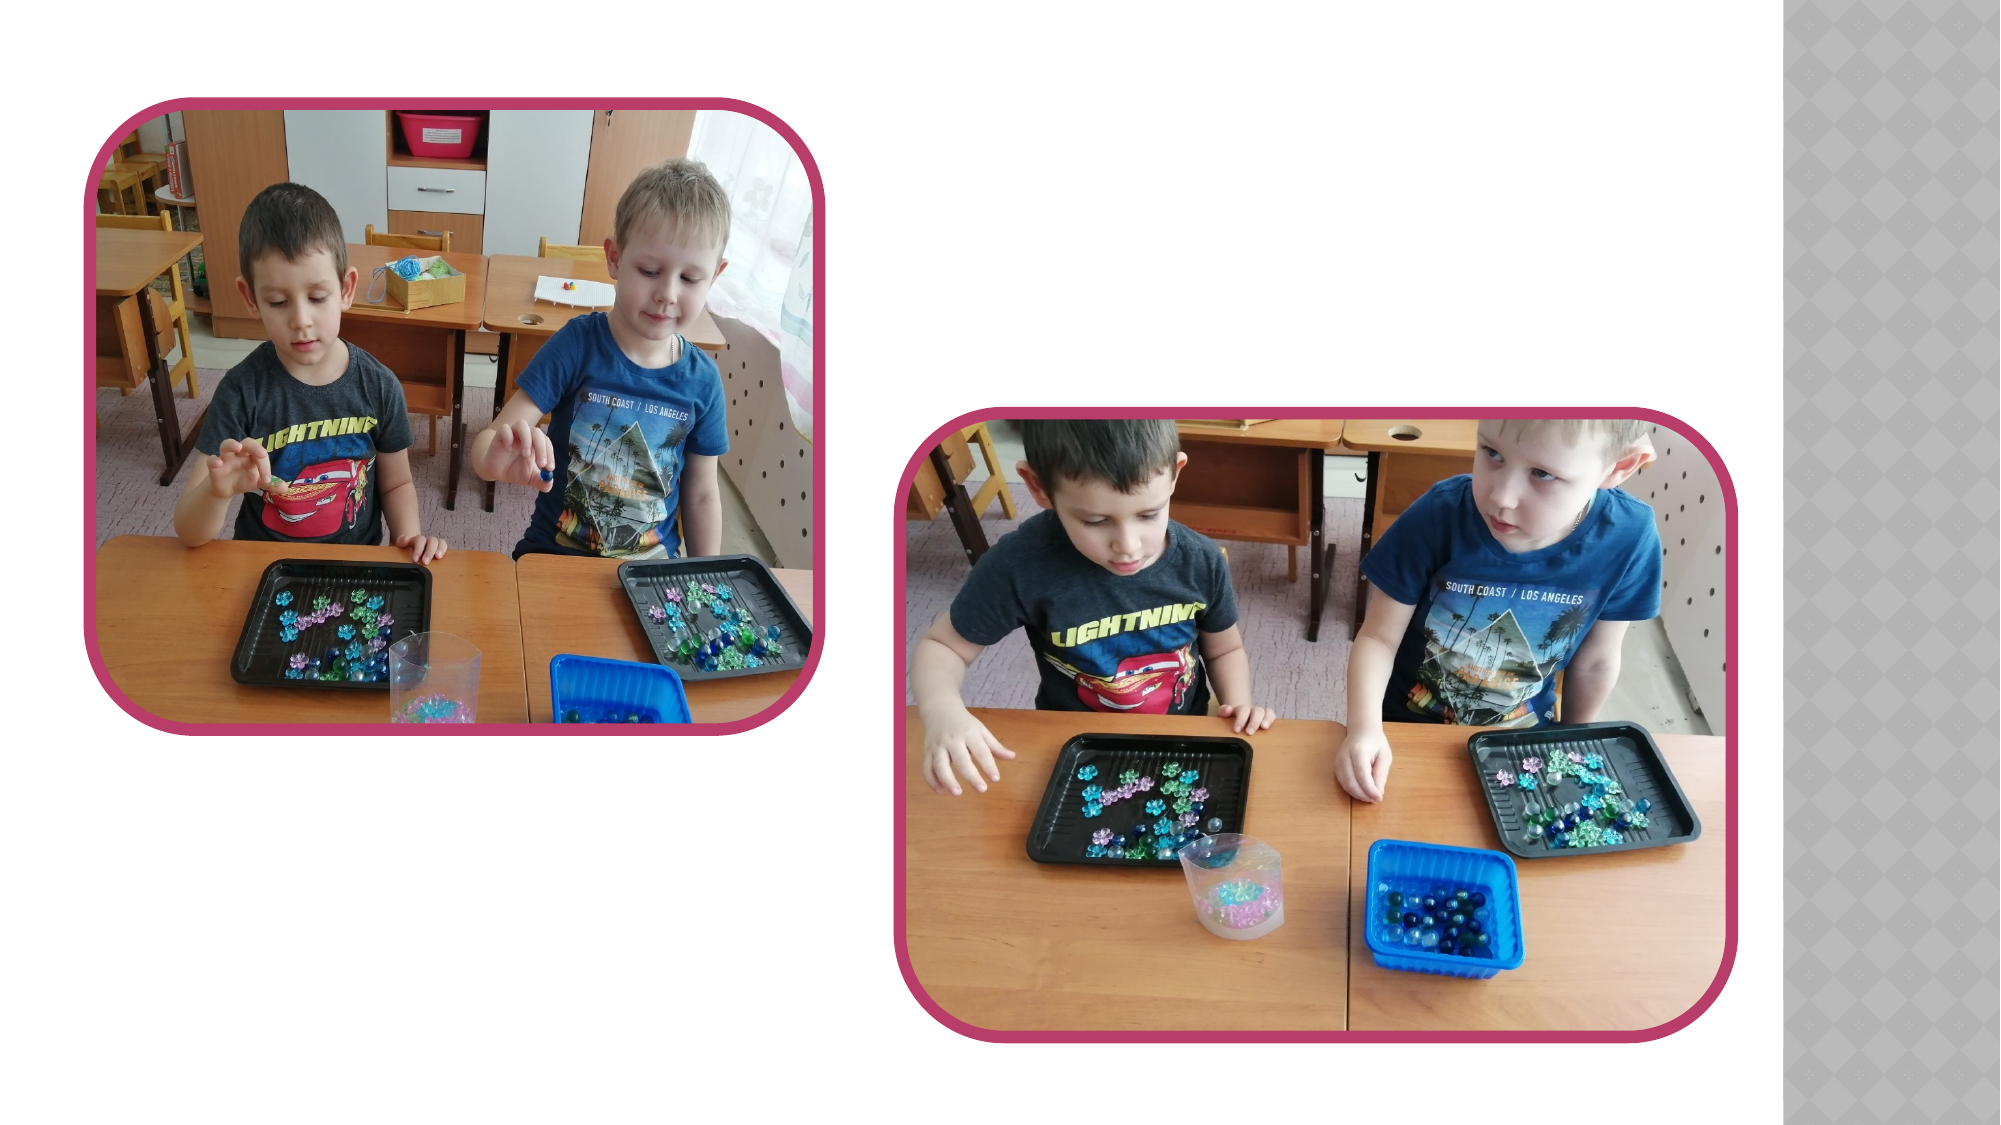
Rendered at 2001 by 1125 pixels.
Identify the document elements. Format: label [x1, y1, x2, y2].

picture [89, 103, 820, 731]
picture [899, 412, 1733, 1038]
